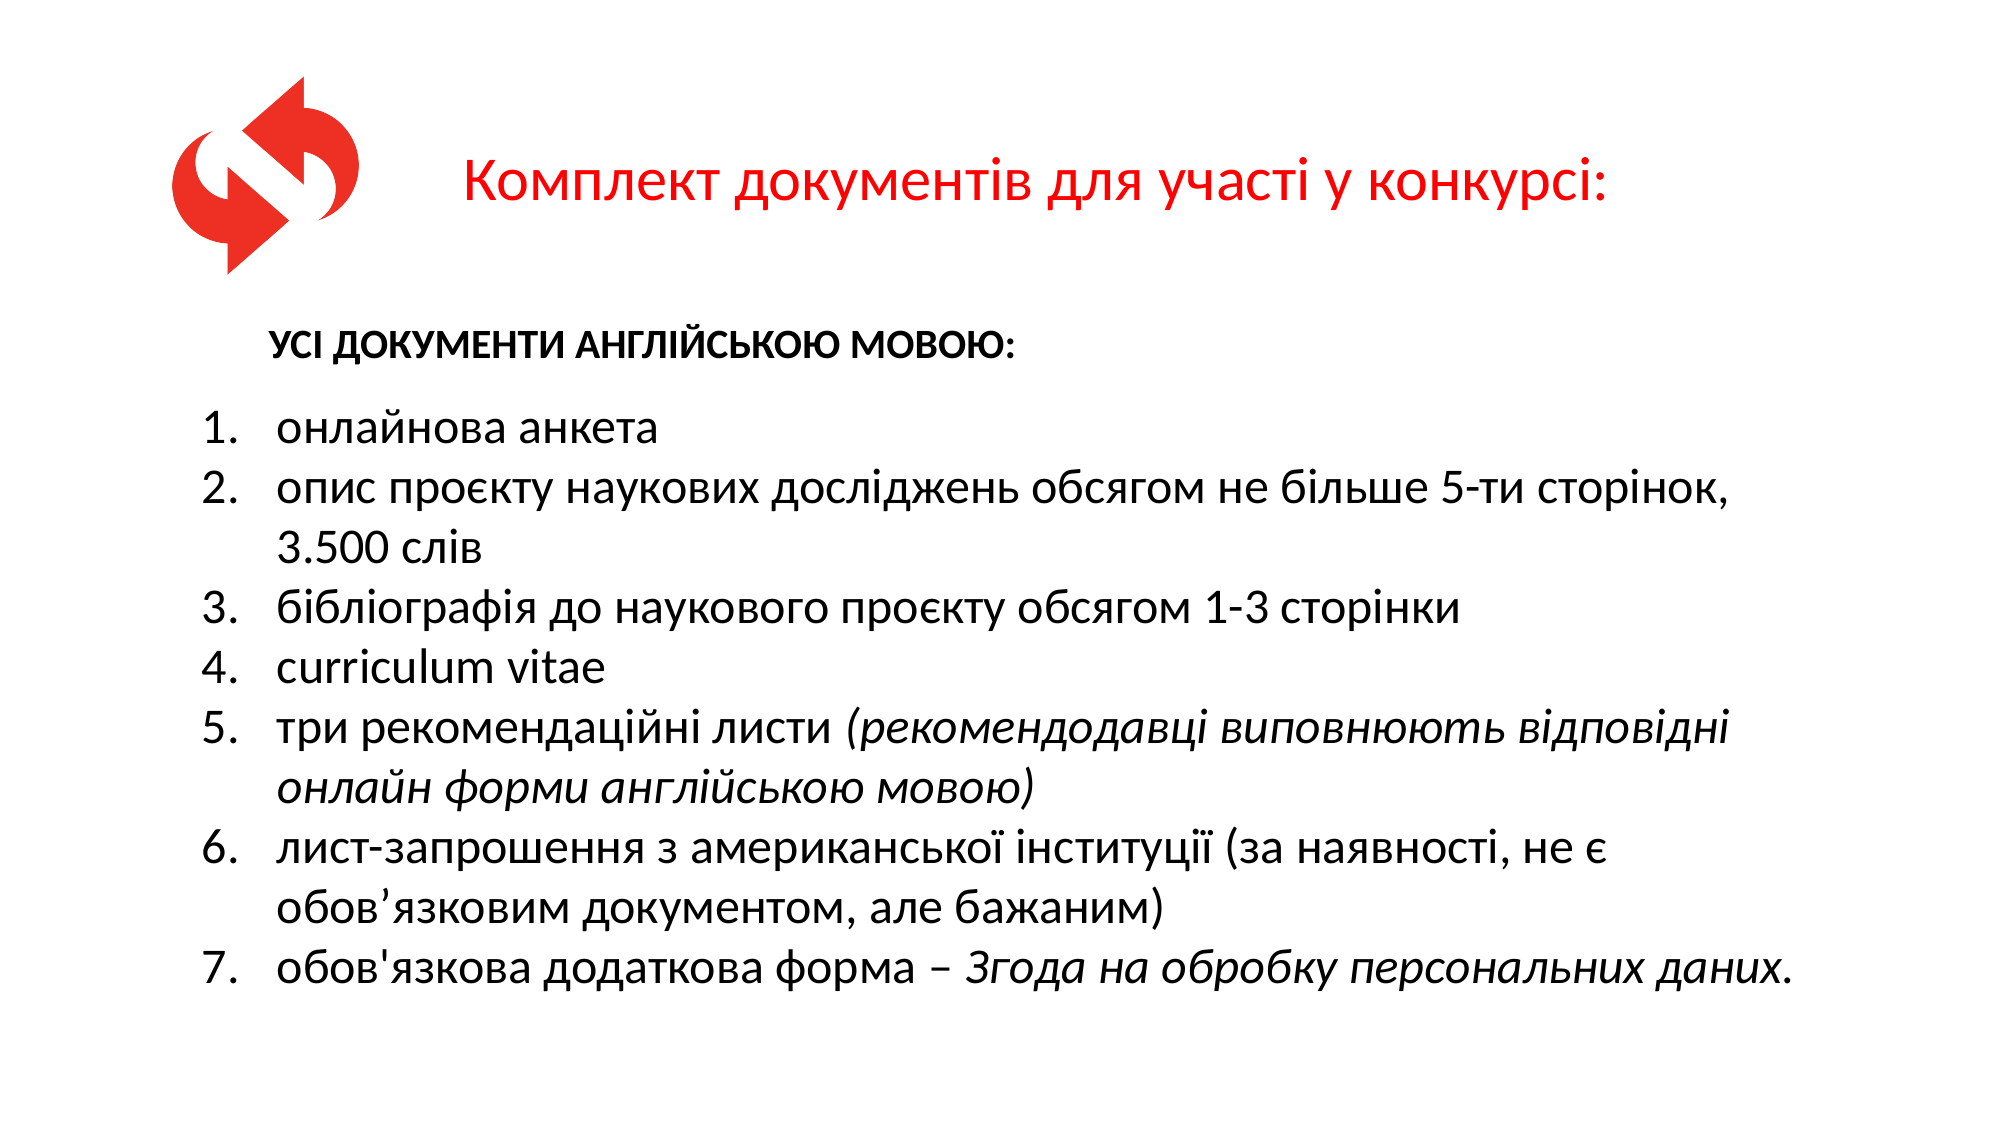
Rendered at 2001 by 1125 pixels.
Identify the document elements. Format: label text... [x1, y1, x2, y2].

text_box УСІ ДОКУМЕНТИ АНГЛІЙСЬКОЮ МОВОЮ: онлайнова анкета опис проєкту наукових досліджень обсягом не більше 5-ти сторінок, 3.500 слів бібліографія до наукового проєкту обсягом 1-3 сторінки curriculum vitae три рекомендаційні листи (рекомендодавці виповнюють відповідні онлайн форми англійською мовою) лист-запрошення з американської інституції (за наявності, не є обов’язковим документом, але бажаним) обов'язкова додаткова форма – Згода на обробку персональних даних. [186, 309, 1856, 1010]
text_box Комплект документів для участі у конкурсі: [448, 139, 1856, 234]
picture [171, 75, 359, 275]
